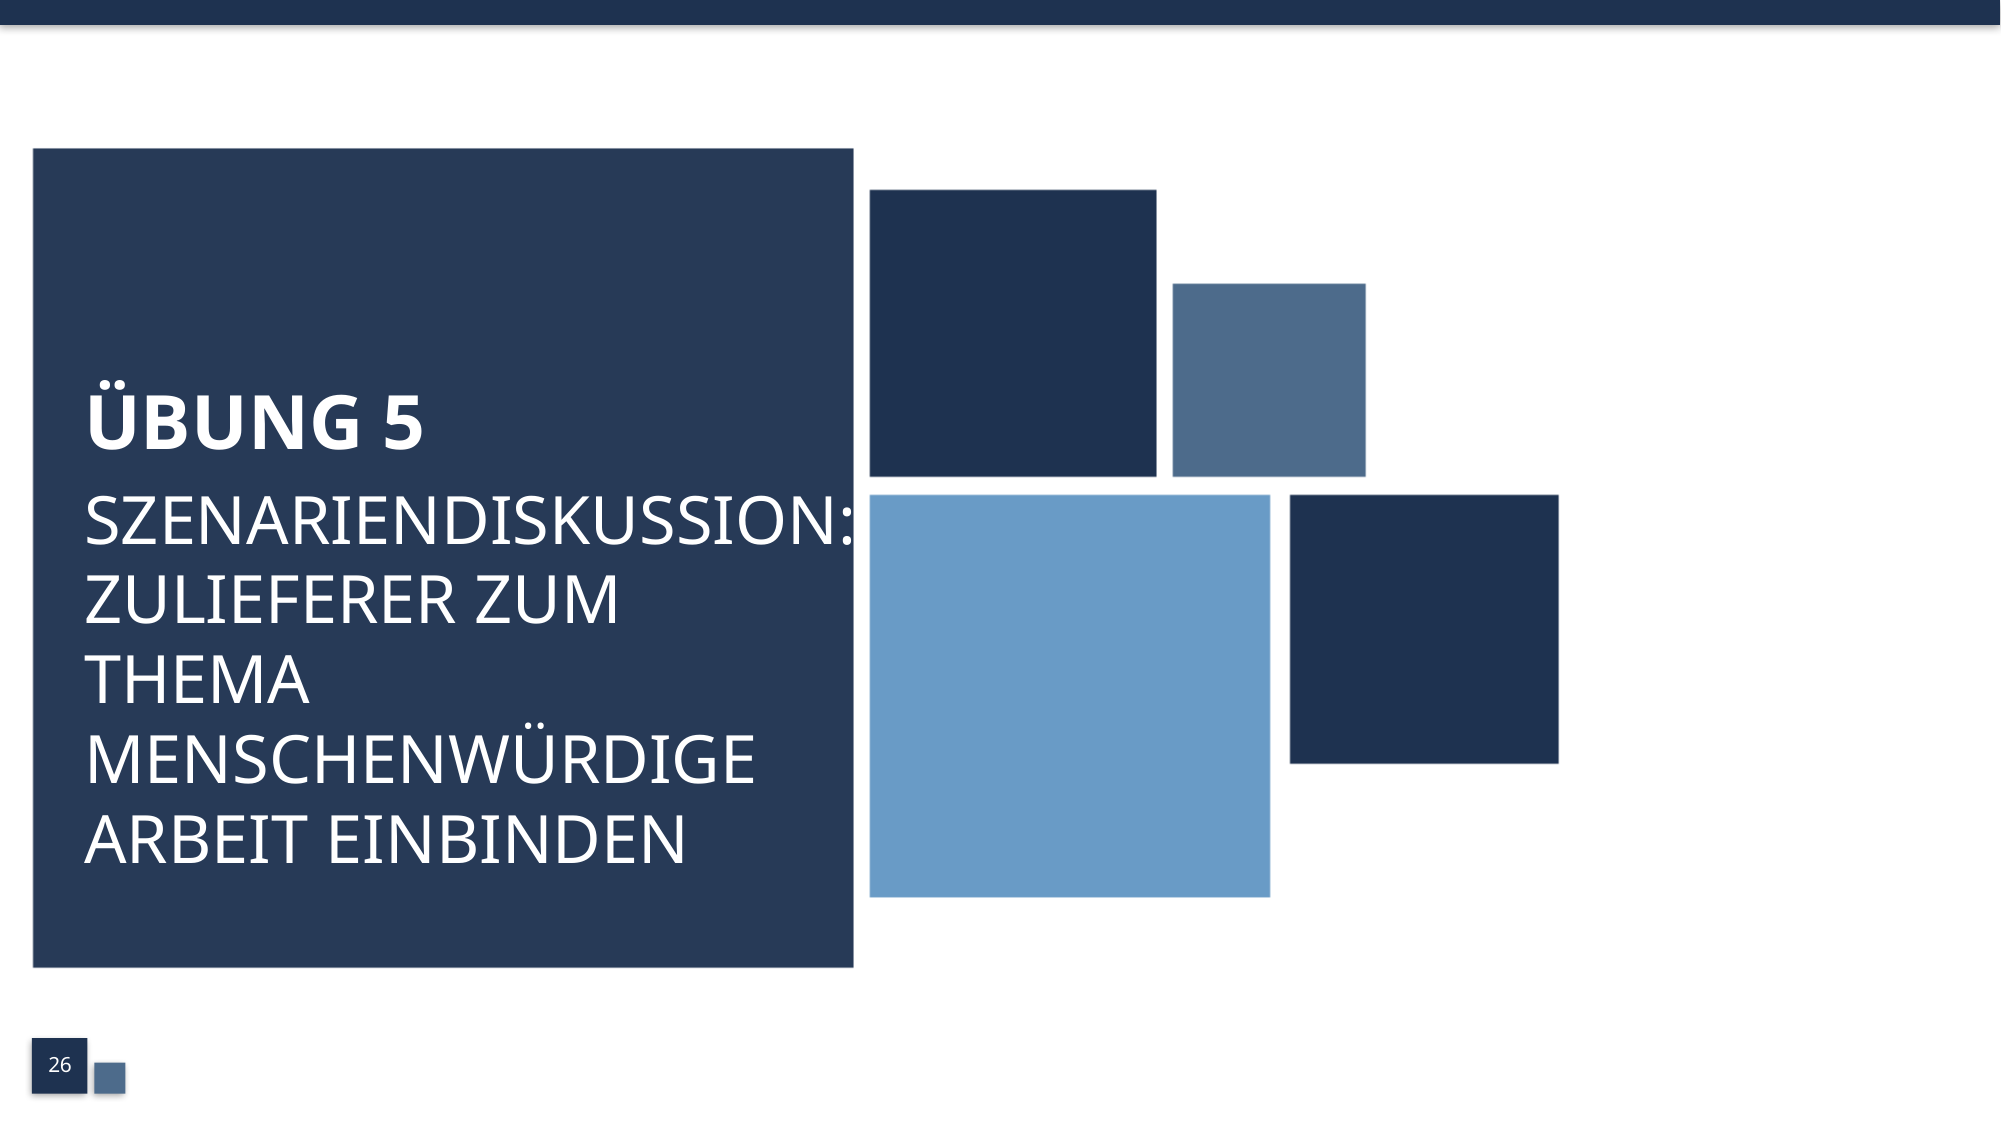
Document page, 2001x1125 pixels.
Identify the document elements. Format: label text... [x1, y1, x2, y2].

picture [19, 82, 1707, 988]
slide_number 26 [10, 1048, 110, 1084]
